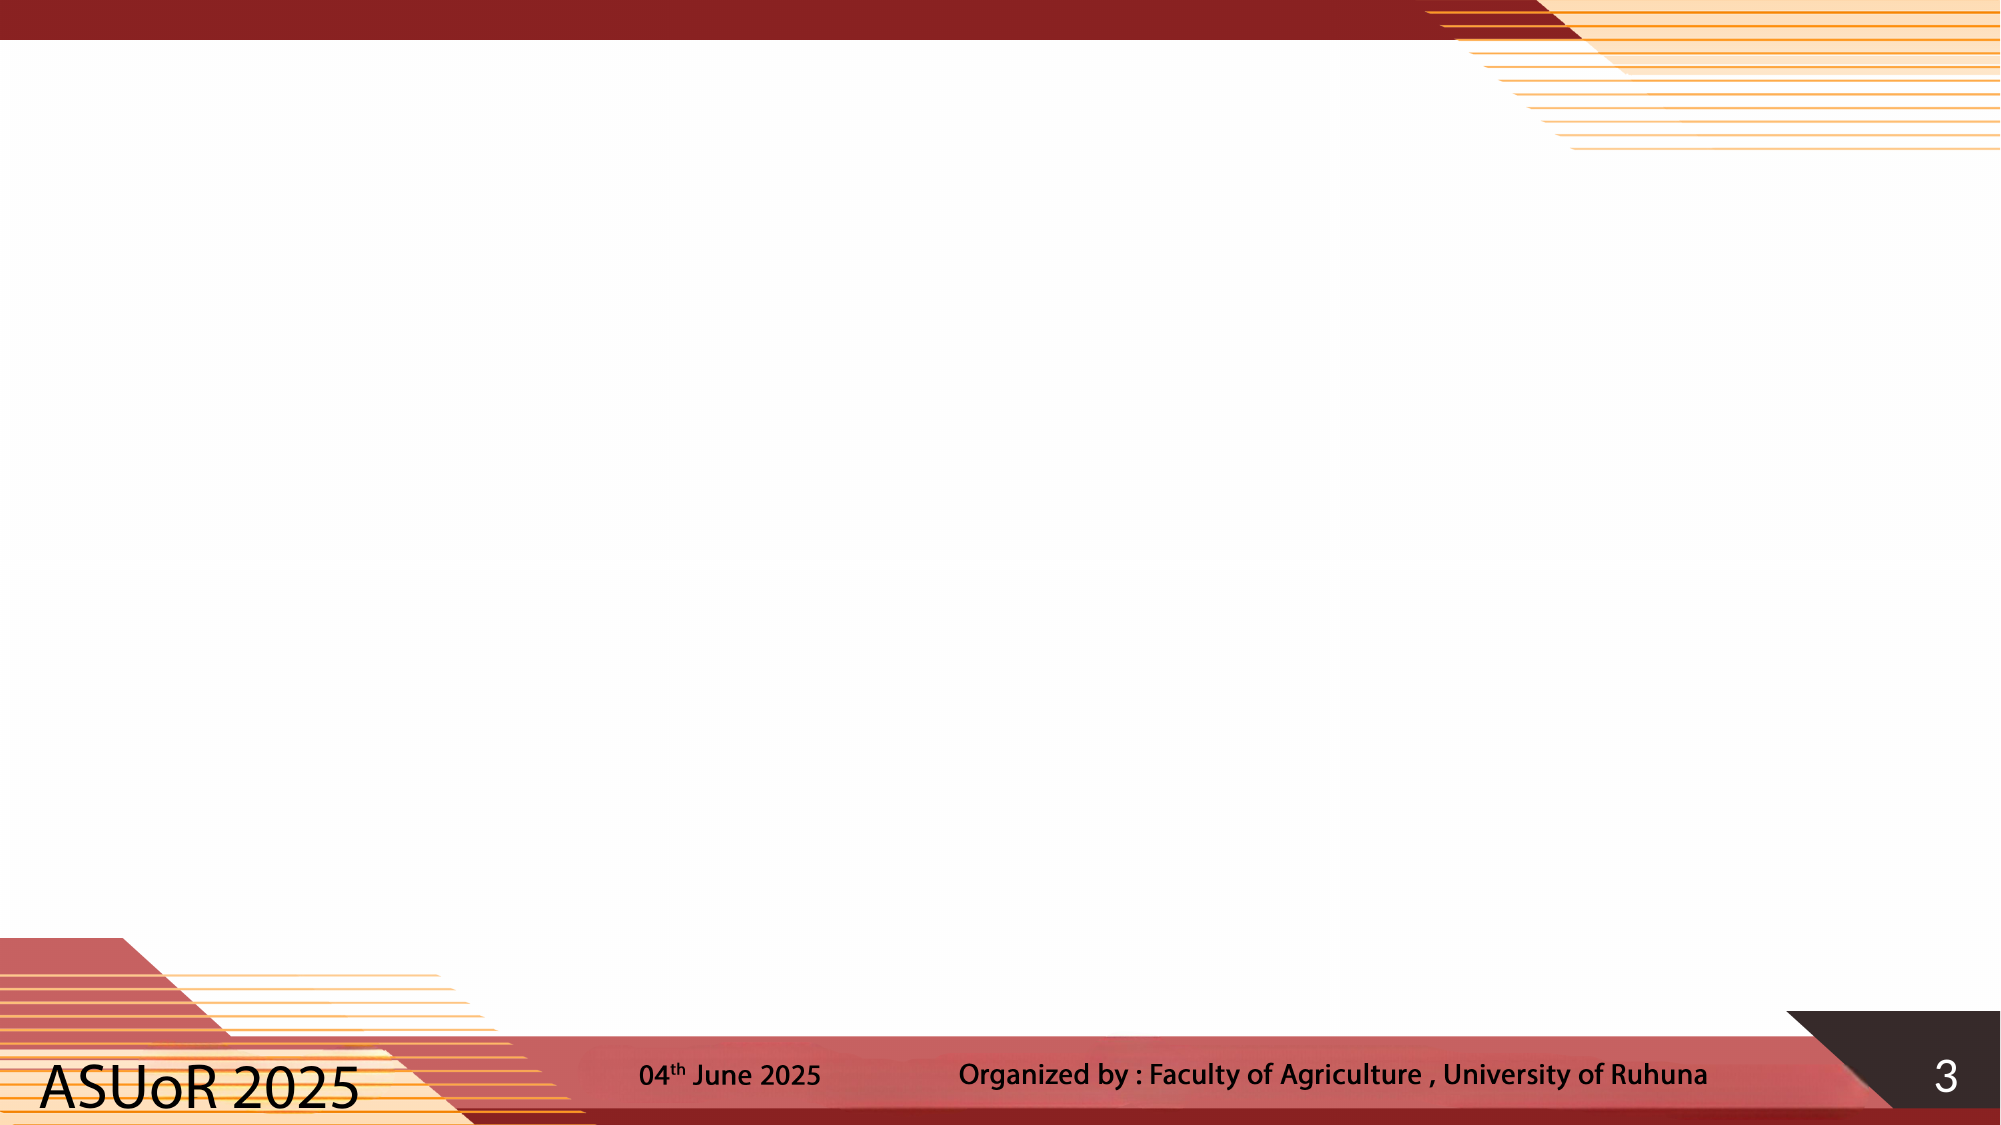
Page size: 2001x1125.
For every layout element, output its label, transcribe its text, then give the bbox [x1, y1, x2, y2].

picture [0, 0, 2001, 1125]
slide_number 3 [1918, 1042, 1973, 1103]
